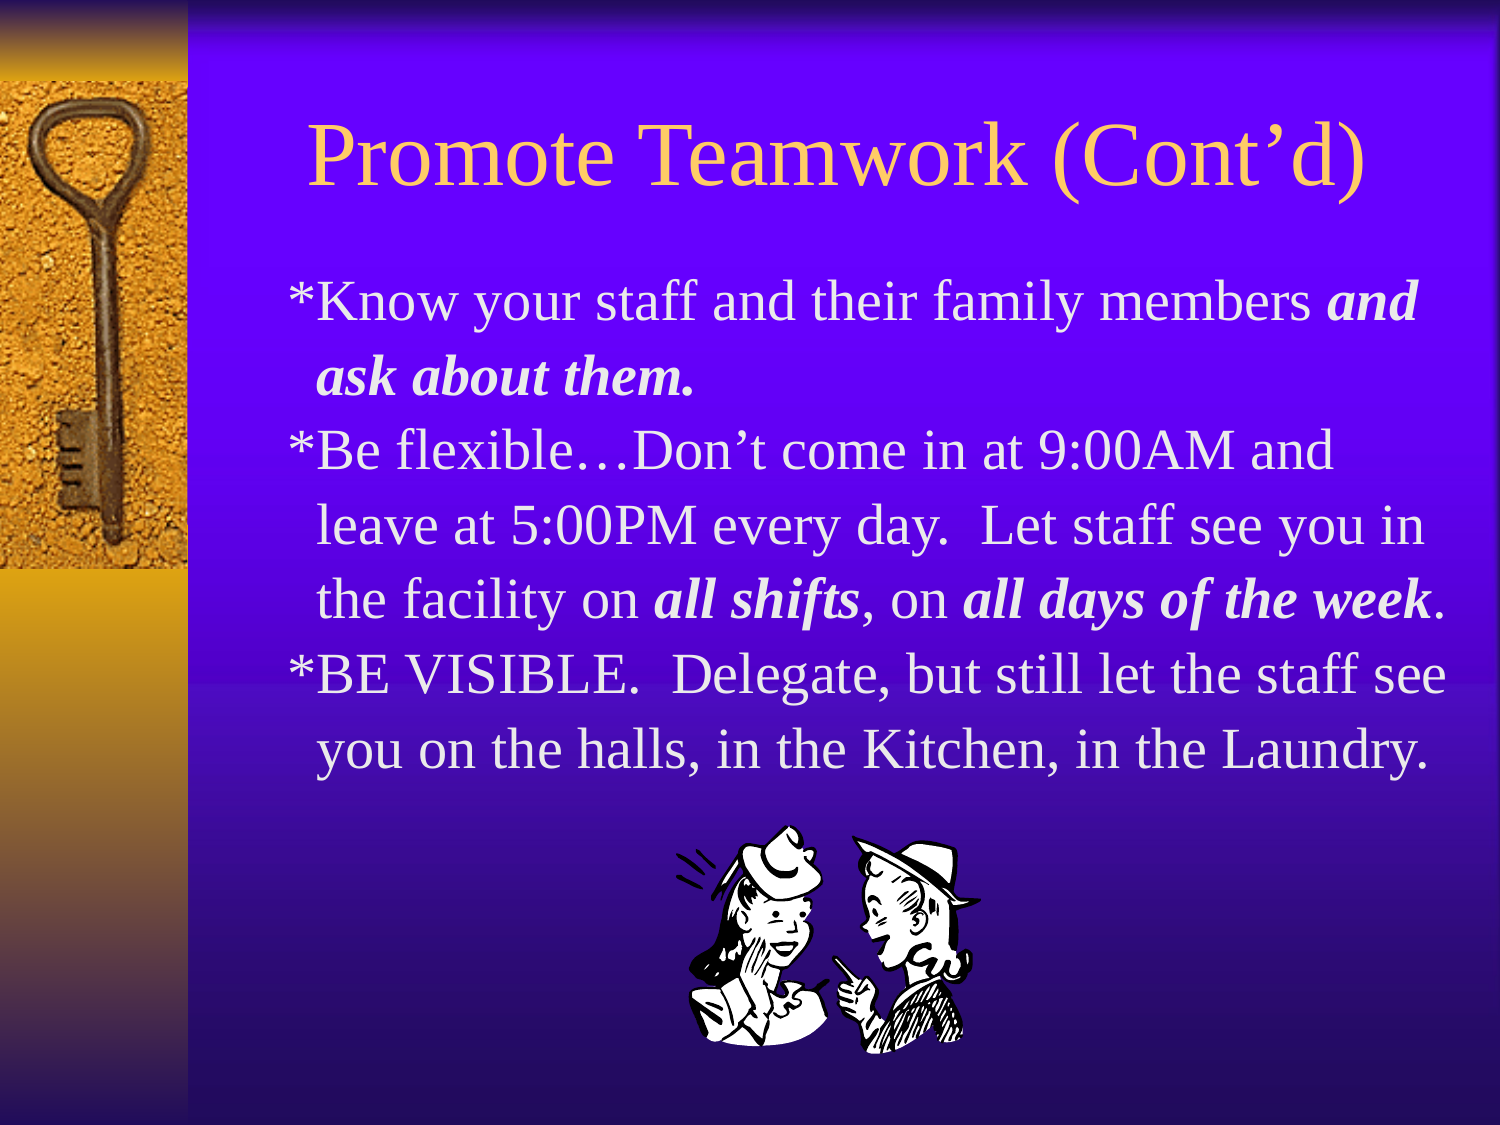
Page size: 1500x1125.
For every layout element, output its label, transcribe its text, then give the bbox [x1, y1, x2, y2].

list *Know your staff and their family members and ask about them. *Be flexible…Don’t come in at 9:00AM and leave at 5:00PM every day. Let staff see you in the facility on all shifts, on all days of the week. *BE VISIBLE. Delegate, but still let the staff see you on the halls, in the Kitchen, in the Laundry. [200, 262, 1475, 1000]
picture [0, 0, 1500, 1125]
title Promote Teamwork (Cont’d) [200, 50, 1475, 248]
